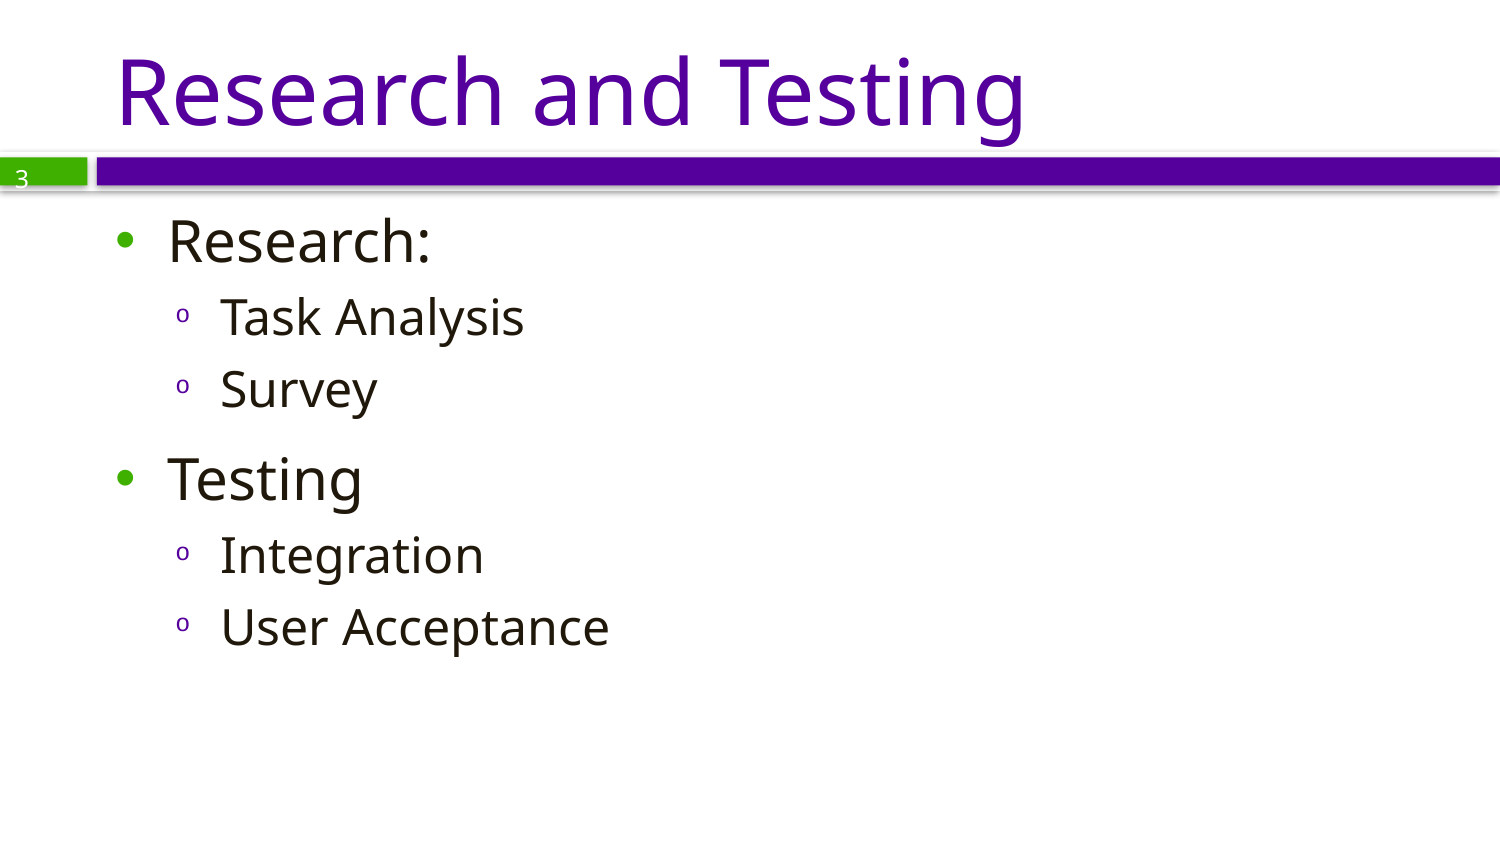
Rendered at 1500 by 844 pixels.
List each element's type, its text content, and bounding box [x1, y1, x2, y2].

list Research: Task Analysis Survey Testing Integration User Acceptance [100, 196, 1438, 750]
slide_number 3 [0, 156, 88, 187]
title Research and Testing [99, 27, 1438, 151]
